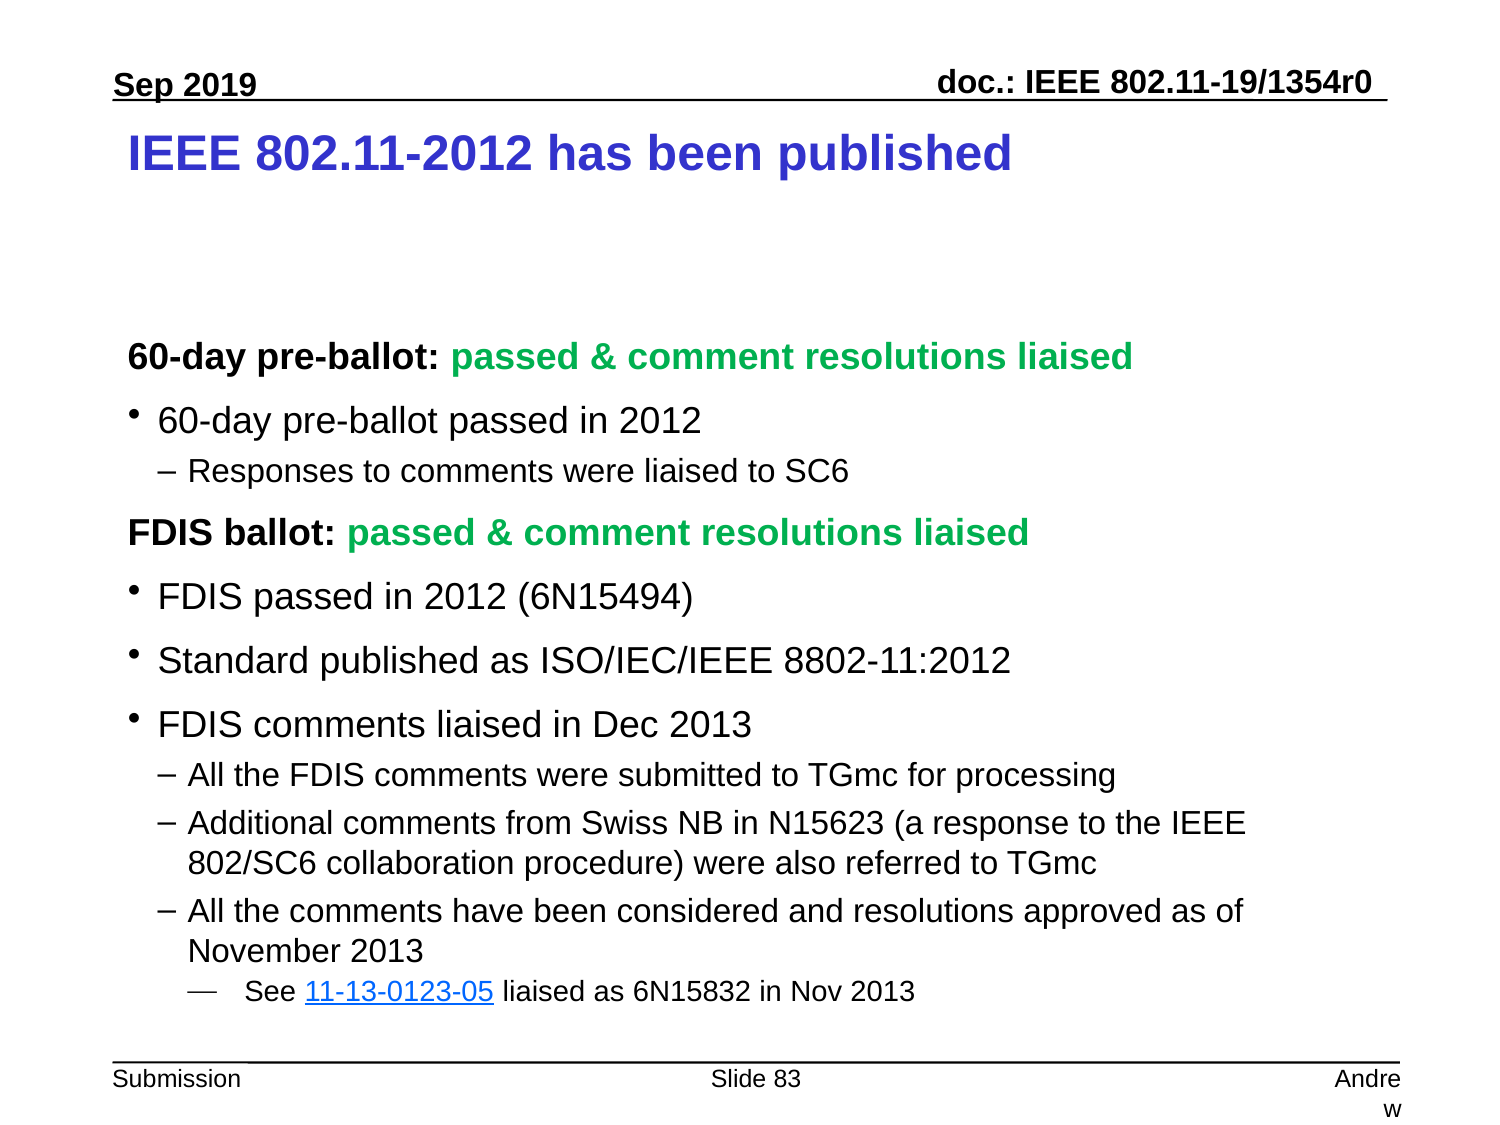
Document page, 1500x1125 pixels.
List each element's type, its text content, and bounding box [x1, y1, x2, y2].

footer Andrew Myles, Cisco [1320, 1061, 1402, 1093]
title IEEE 802.11-2012 has been published [112, 112, 1388, 288]
slide_number Slide 83 [709, 1061, 803, 1093]
list 60-day pre-ballot: passed & comment resolutions liaised 60-day pre-ballot passed in 2012 Responses to comments were liaised to SC6 FDIS ballot: passed & comment resolutions liaised FDIS passed in 2012 (6N15494) Standard published as ISO/IEC/IEEE 8802-11:2012 FDIS comments liaised in Dec 2013 All the FDIS comments were submitted to TGmc for processing Additional comments from Swiss NB in N15623 (a response to the IEEE 802/SC6 collaboration procedure) were also referred to TGmc All the comments have been considered and resolutions approved as of November 2013 See 11-13-0123-05 liaised as 6N15832 in Nov 2013 [112, 324, 1388, 1000]
